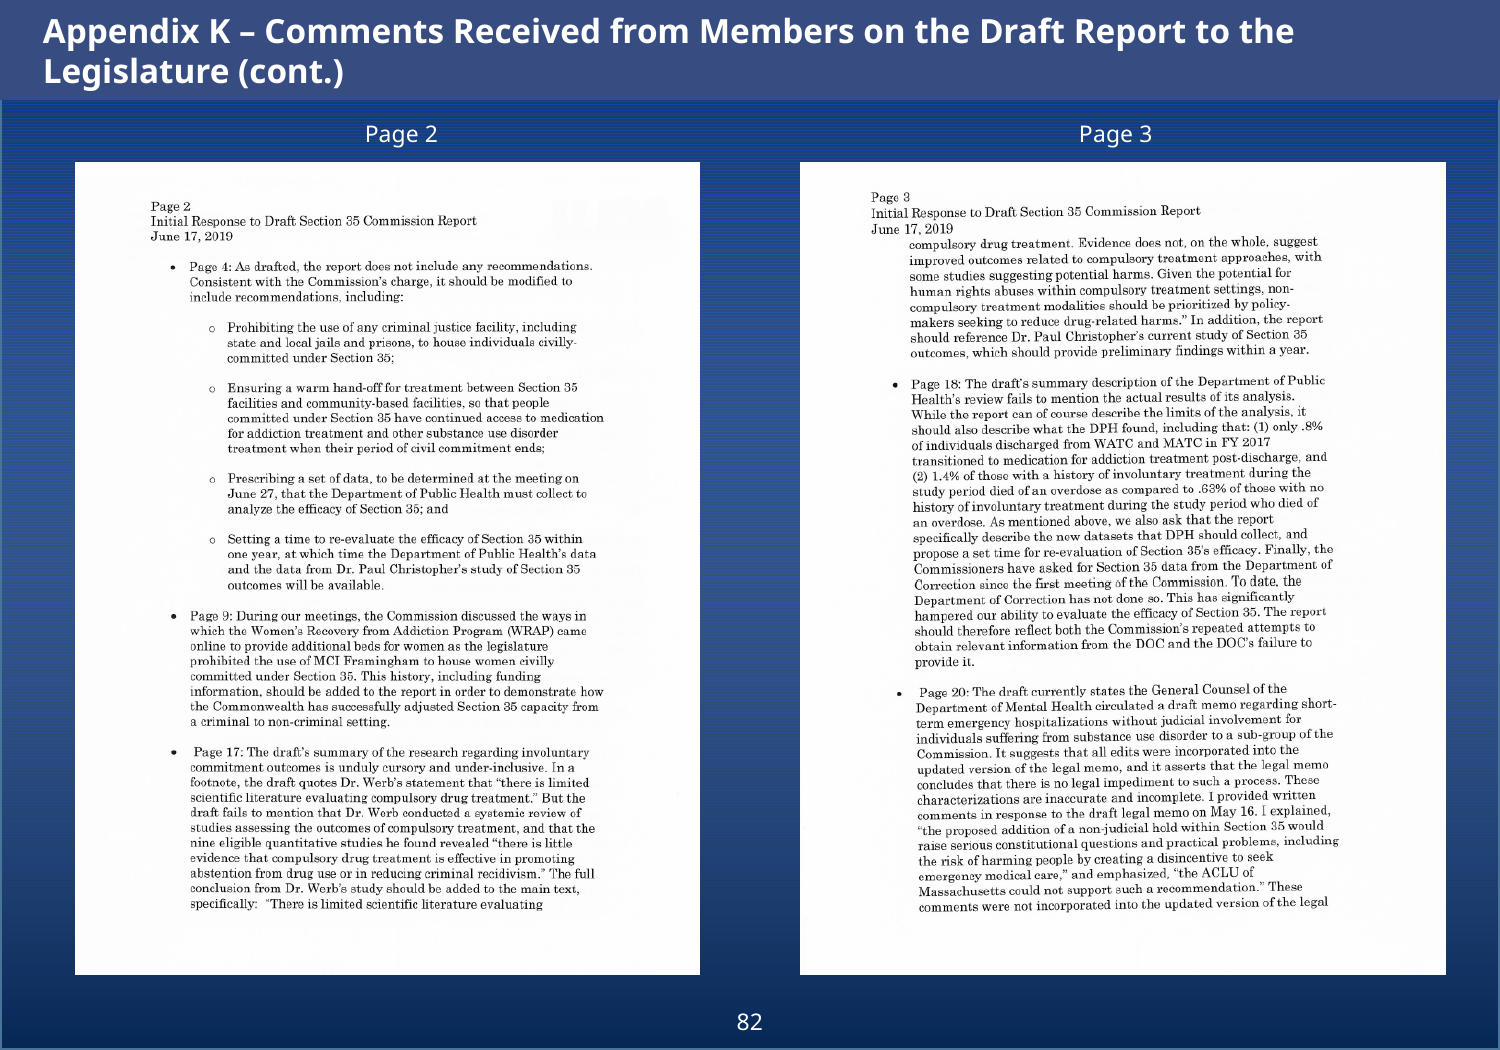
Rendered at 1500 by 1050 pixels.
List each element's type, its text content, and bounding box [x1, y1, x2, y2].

picture [799, 161, 1446, 976]
text_box Page 2 Page 3 [349, 112, 1175, 155]
picture [74, 161, 701, 976]
text_box Appendix K – Comments Received from Members on the Draft Report to the Legislature (cont.) [0, 0, 1500, 100]
text_box 82 [624, 999, 875, 1050]
